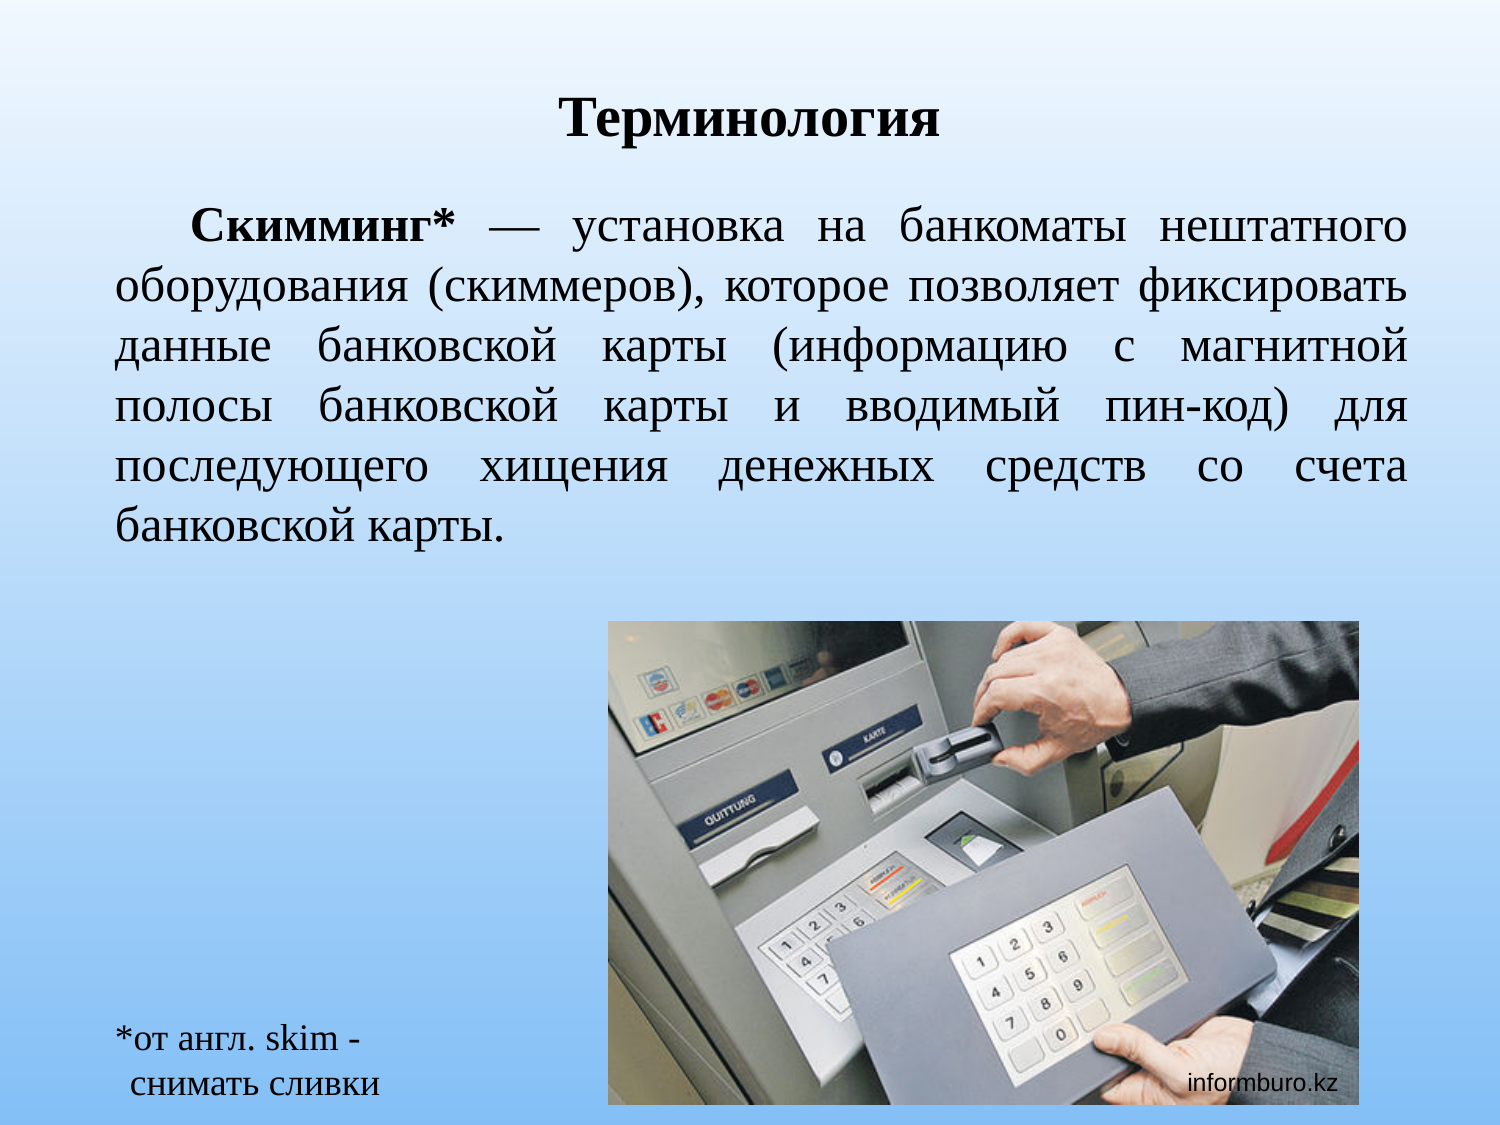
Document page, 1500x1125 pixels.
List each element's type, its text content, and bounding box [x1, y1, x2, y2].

picture [608, 621, 1359, 1105]
text_box *от англ. skim - снимать сливки [100, 1005, 456, 1111]
text_box Скимминг* — установка на банкоматы нештатного оборудования (скиммеров), которое позволяет фиксировать данные банковской карты (информацию с магнитной полосы банковской карты и вводимый пин-код) для последующего хищения денежных средств со счета банковской карты. [100, 184, 1424, 560]
text_box Терминология [328, 70, 1172, 156]
